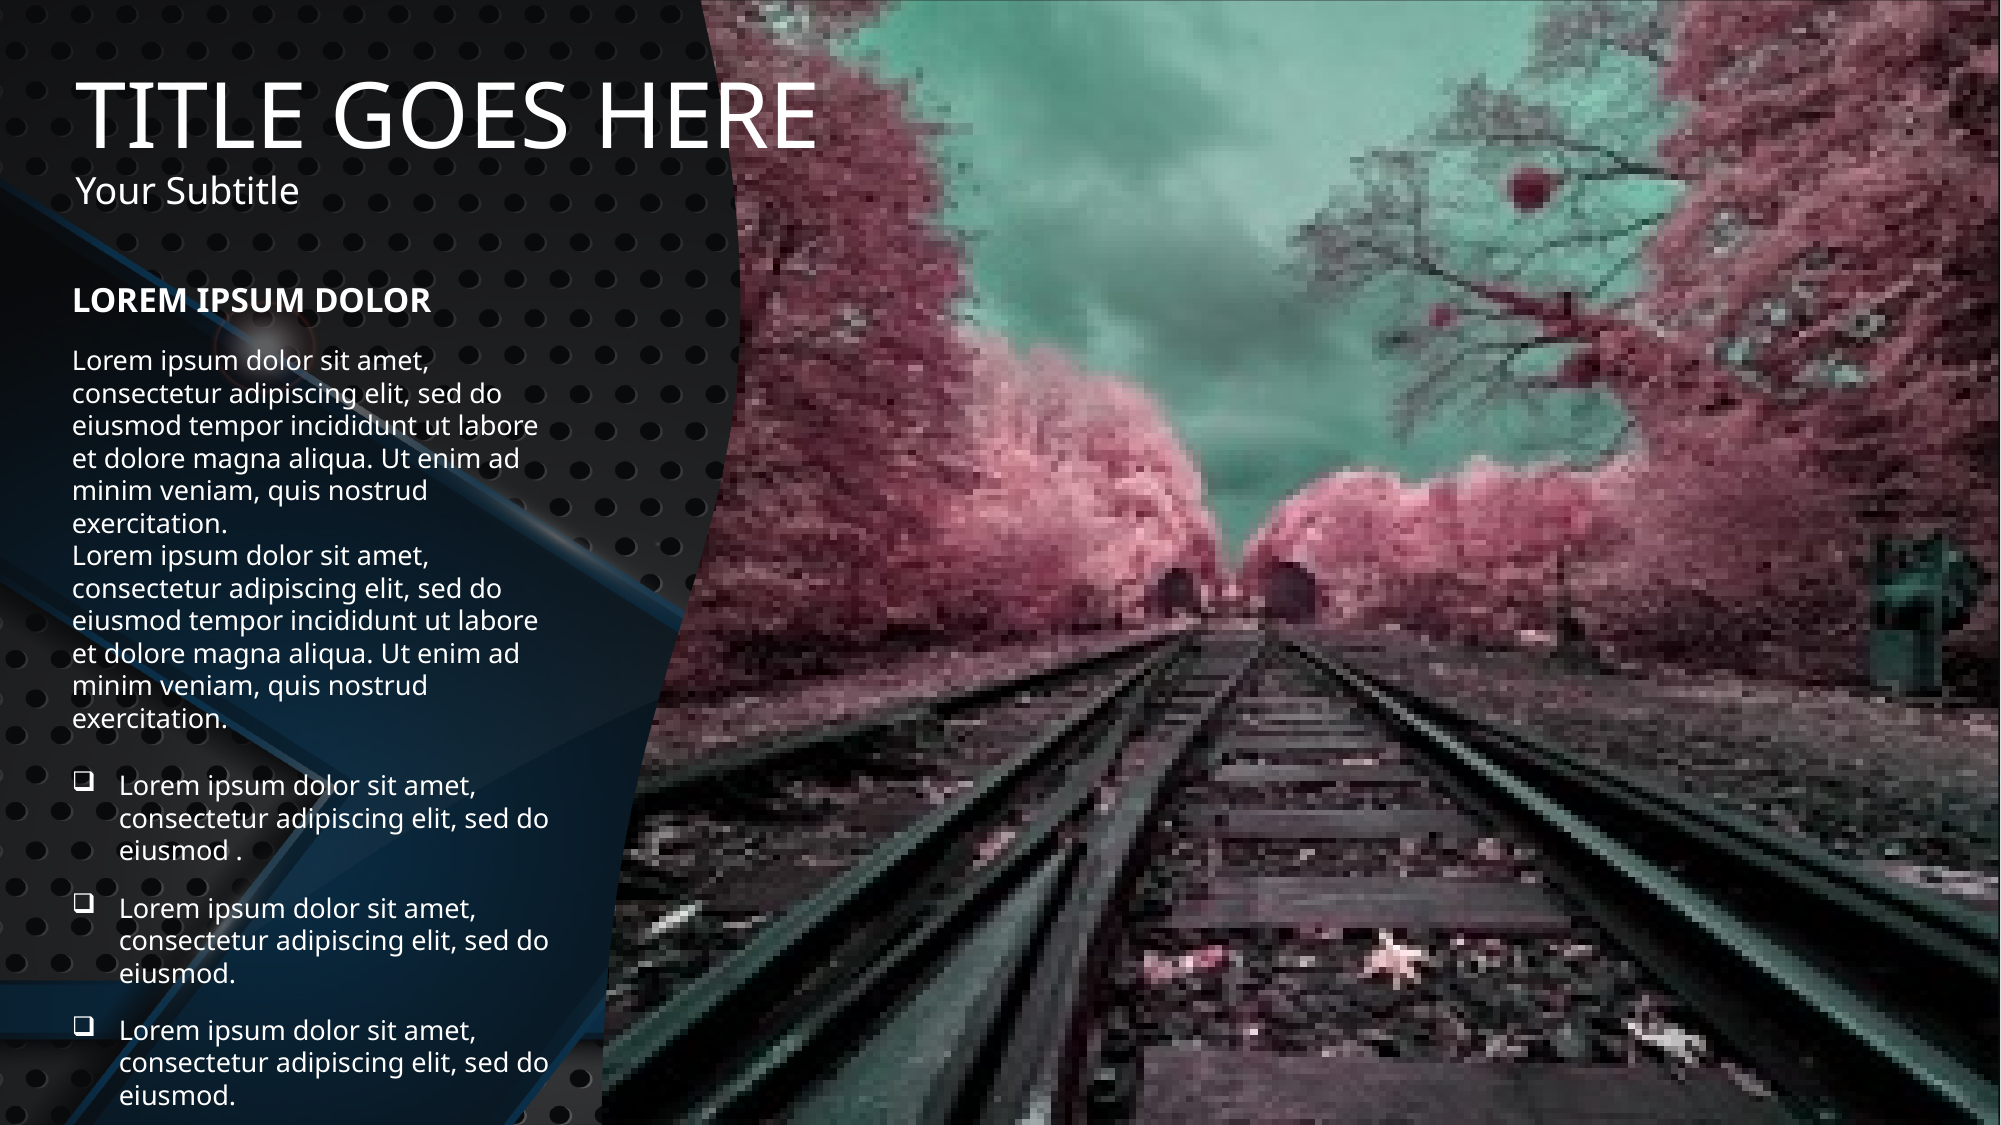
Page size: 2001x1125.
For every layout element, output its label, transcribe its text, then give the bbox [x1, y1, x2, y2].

text_box [573, 0, 2000, 1125]
text_box LOREM IPSUM DOLOR Lorem ipsum dolor sit amet, consectetur adipiscing elit, sed do eiusmod tempor incididunt ut labore et dolore magna aliqua. Ut enim ad minim veniam, quis nostrud exercitation. Lorem ipsum dolor sit amet, consectetur adipiscing elit, sed do eiusmod tempor incididunt ut labore et dolore magna aliqua. Ut enim ad minim veniam, quis nostrud exercitation. Lorem ipsum dolor sit amet, consectetur adipiscing elit, sed do eiusmod . Lorem ipsum dolor sit amet, consectetur adipiscing elit, sed do eiusmod. Lorem ipsum dolor sit amet, consectetur adipiscing elit, sed do eiusmod. [57, 271, 575, 1119]
text_box TITLE GOES HERE Your Subtitle [60, 49, 1036, 220]
